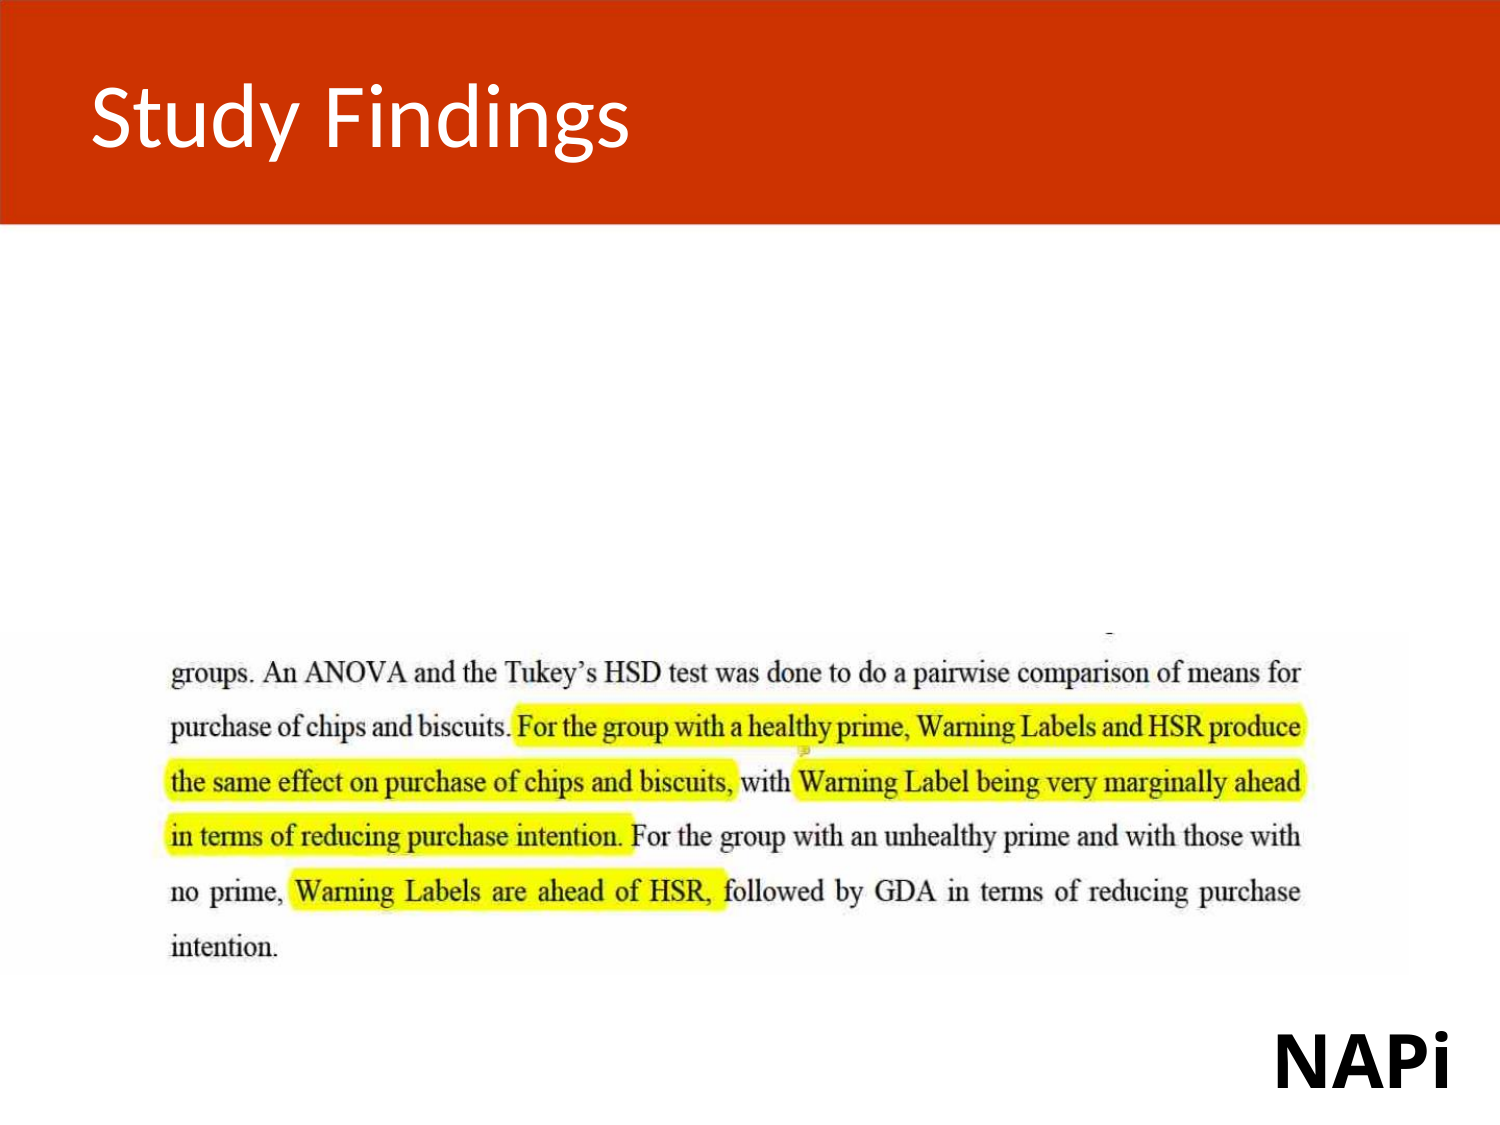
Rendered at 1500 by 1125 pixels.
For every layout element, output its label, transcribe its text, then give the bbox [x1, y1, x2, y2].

text_box Study Findings [90, 79, 654, 166]
text_box NAPi [1271, 1027, 1488, 1105]
text_box [0, 0, 1500, 1125]
